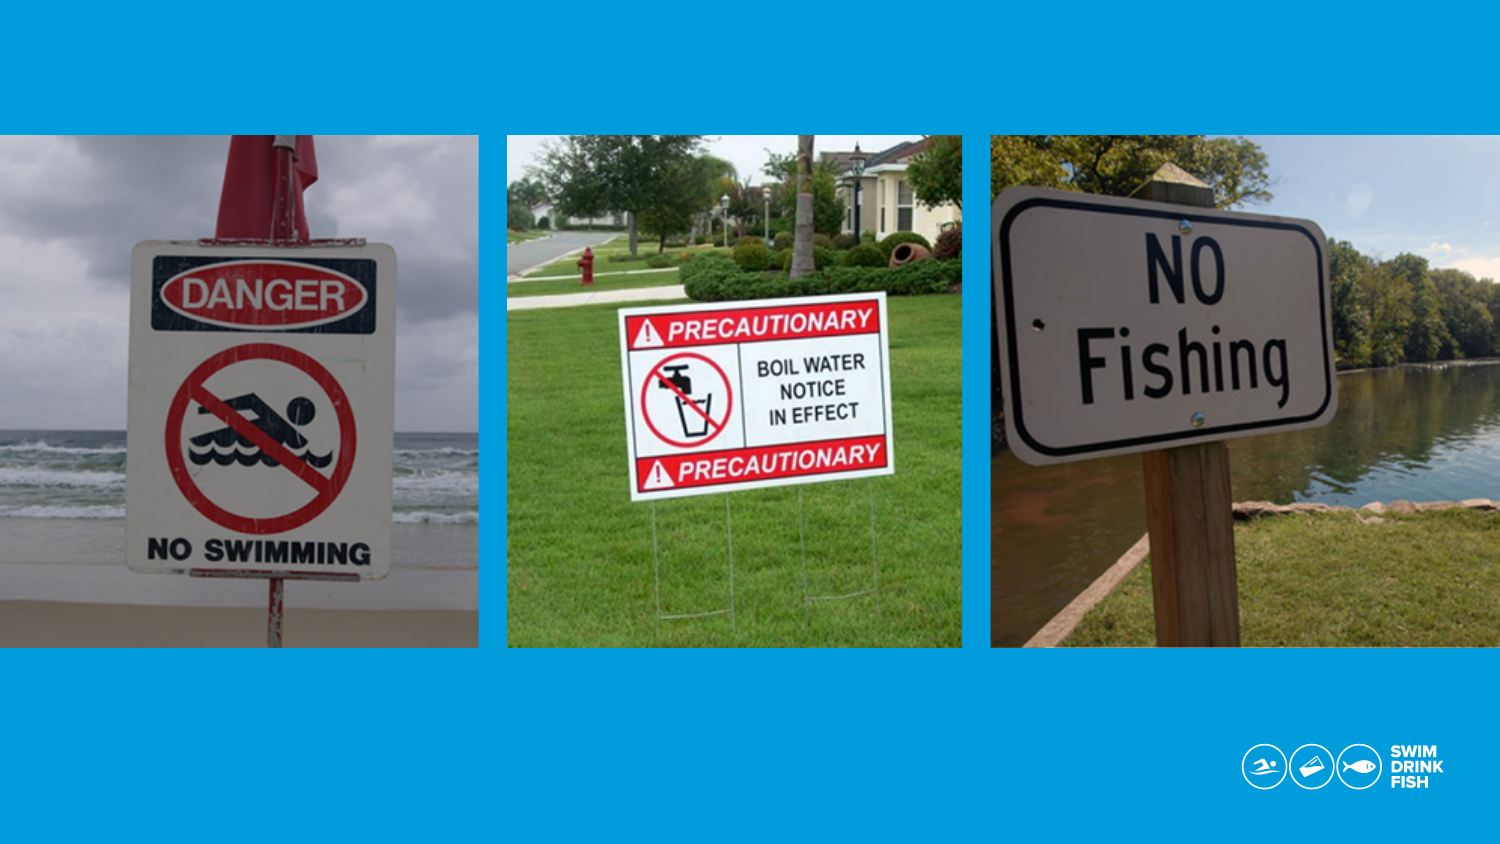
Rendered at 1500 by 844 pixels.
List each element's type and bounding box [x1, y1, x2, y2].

picture [1256, 759, 1268, 770]
picture [1392, 746, 1400, 757]
picture [1424, 746, 1436, 757]
picture [1421, 761, 1431, 772]
picture [1392, 777, 1404, 787]
picture [1344, 761, 1375, 772]
picture [1418, 777, 1427, 787]
picture [1434, 761, 1442, 772]
picture [0, 136, 478, 647]
picture [508, 136, 962, 647]
picture [1402, 746, 1416, 757]
picture [1392, 761, 1402, 772]
picture [1405, 761, 1413, 772]
picture [991, 136, 1500, 647]
picture [1407, 777, 1415, 787]
picture [1301, 766, 1323, 776]
